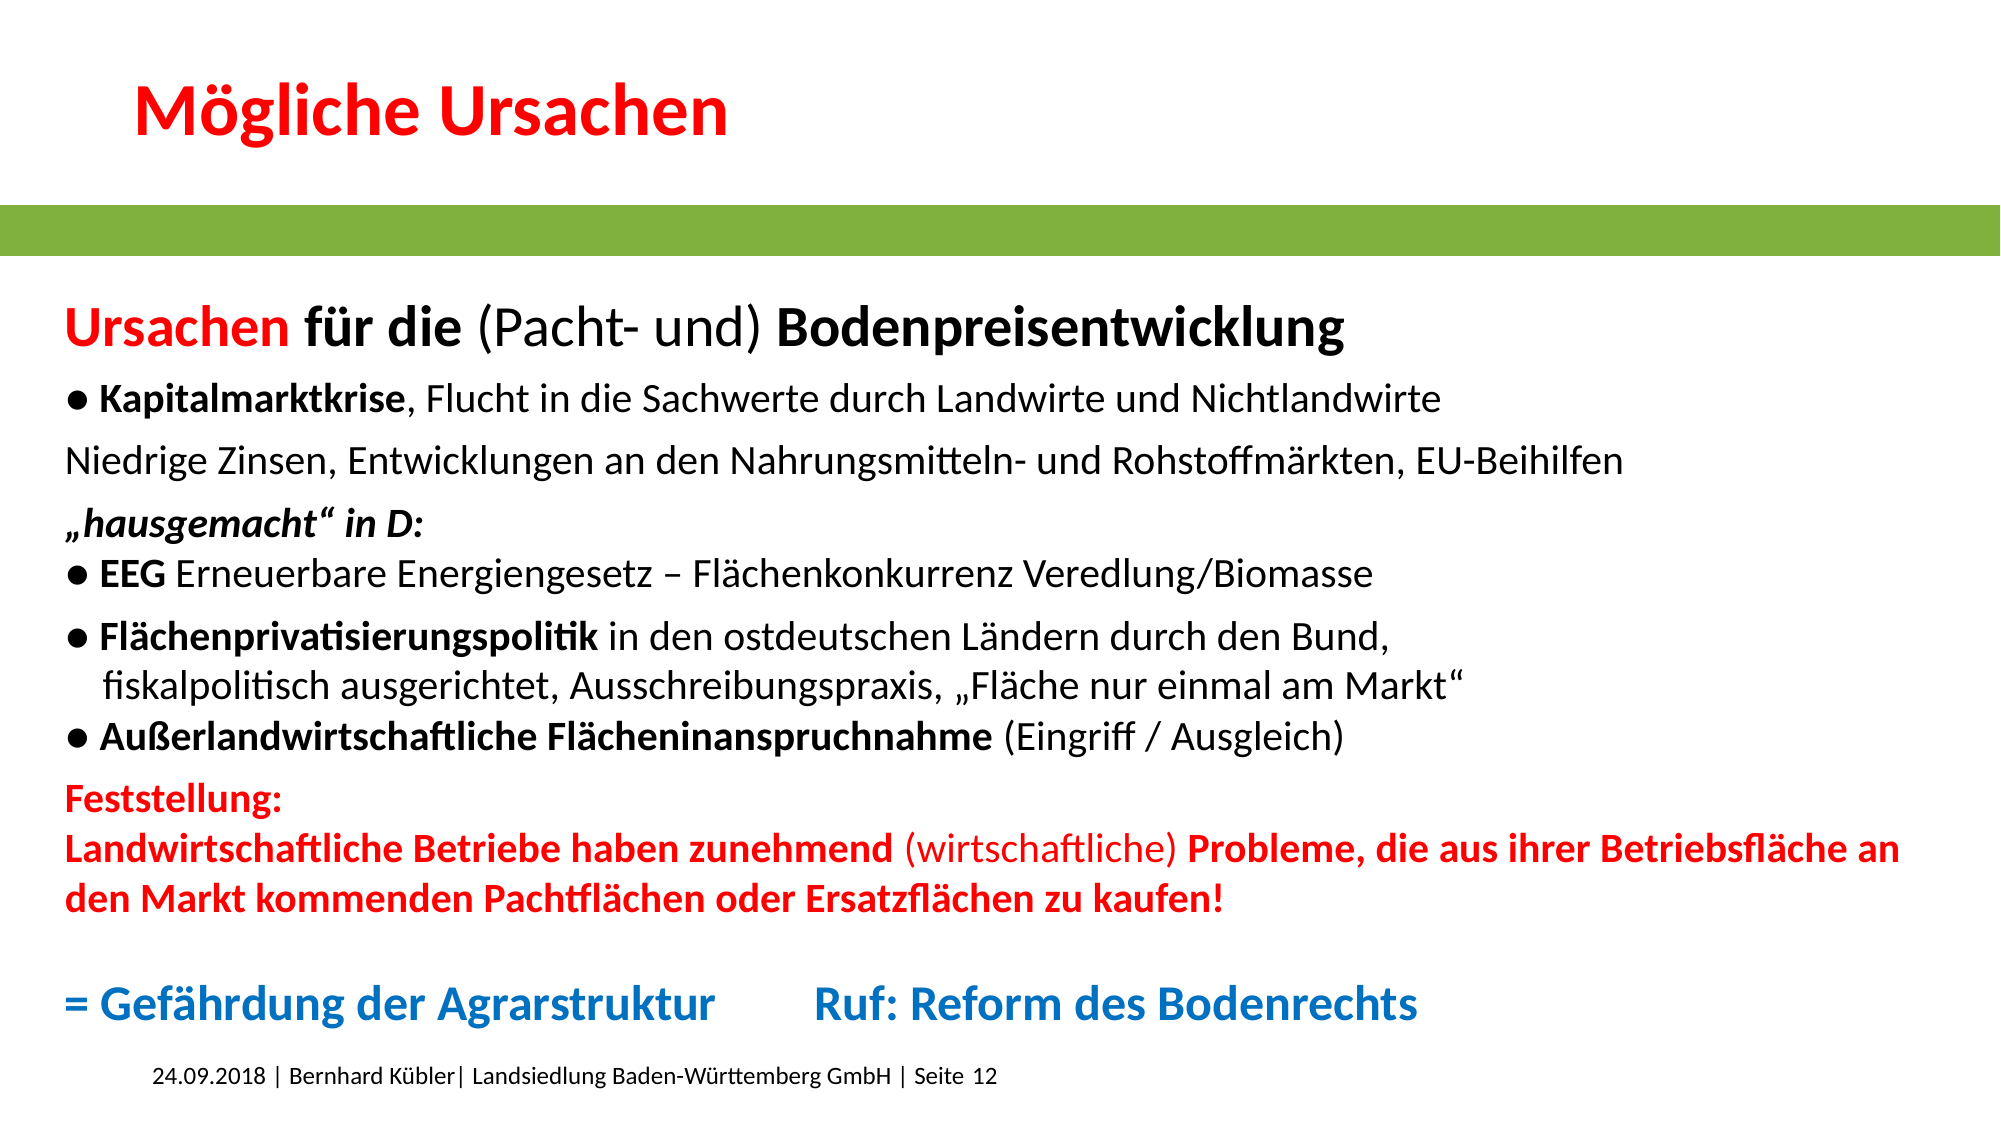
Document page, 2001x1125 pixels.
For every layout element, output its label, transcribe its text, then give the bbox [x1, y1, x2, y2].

text_box Mögliche Ursachen [119, 63, 1845, 167]
text_box Ursachen für die (Pacht- und) Bodenpreisentwicklung ● Kapitalmarktkrise, Flucht in die Sachwerte durch Landwirte und Nichtlandwirte Niedrige Zinsen, Entwicklungen an den Nahrungsmitteln- und Rohstoffmärkten, EU-Beihilfen „hausgemacht“ in D: ● EEG Erneuerbare Energiengesetz – Flächenkonkurrenz Veredlung/Biomasse ● Flächenprivatisierungspolitik in den ostdeutschen Ländern durch den Bund, fiskalpolitisch ausgerichtet, Ausschreibungspraxis, „Fläche nur einmal am Markt“ ● Außerlandwirtschaftliche Flächeninanspruchnahme (Eingriff / Ausgleich) Feststellung: Landwirtschaftliche Betriebe haben zunehmend (wirtschaftliche) Probleme, die aus ihrer Betriebsfläche an den Markt kommenden Pachtflächen oder Ersatzflächen zu kaufen! = Gefährdung der Agrarstruktur Ruf: Reform des Bodenrechts [50, 280, 1929, 1125]
picture [0, 205, 2001, 256]
